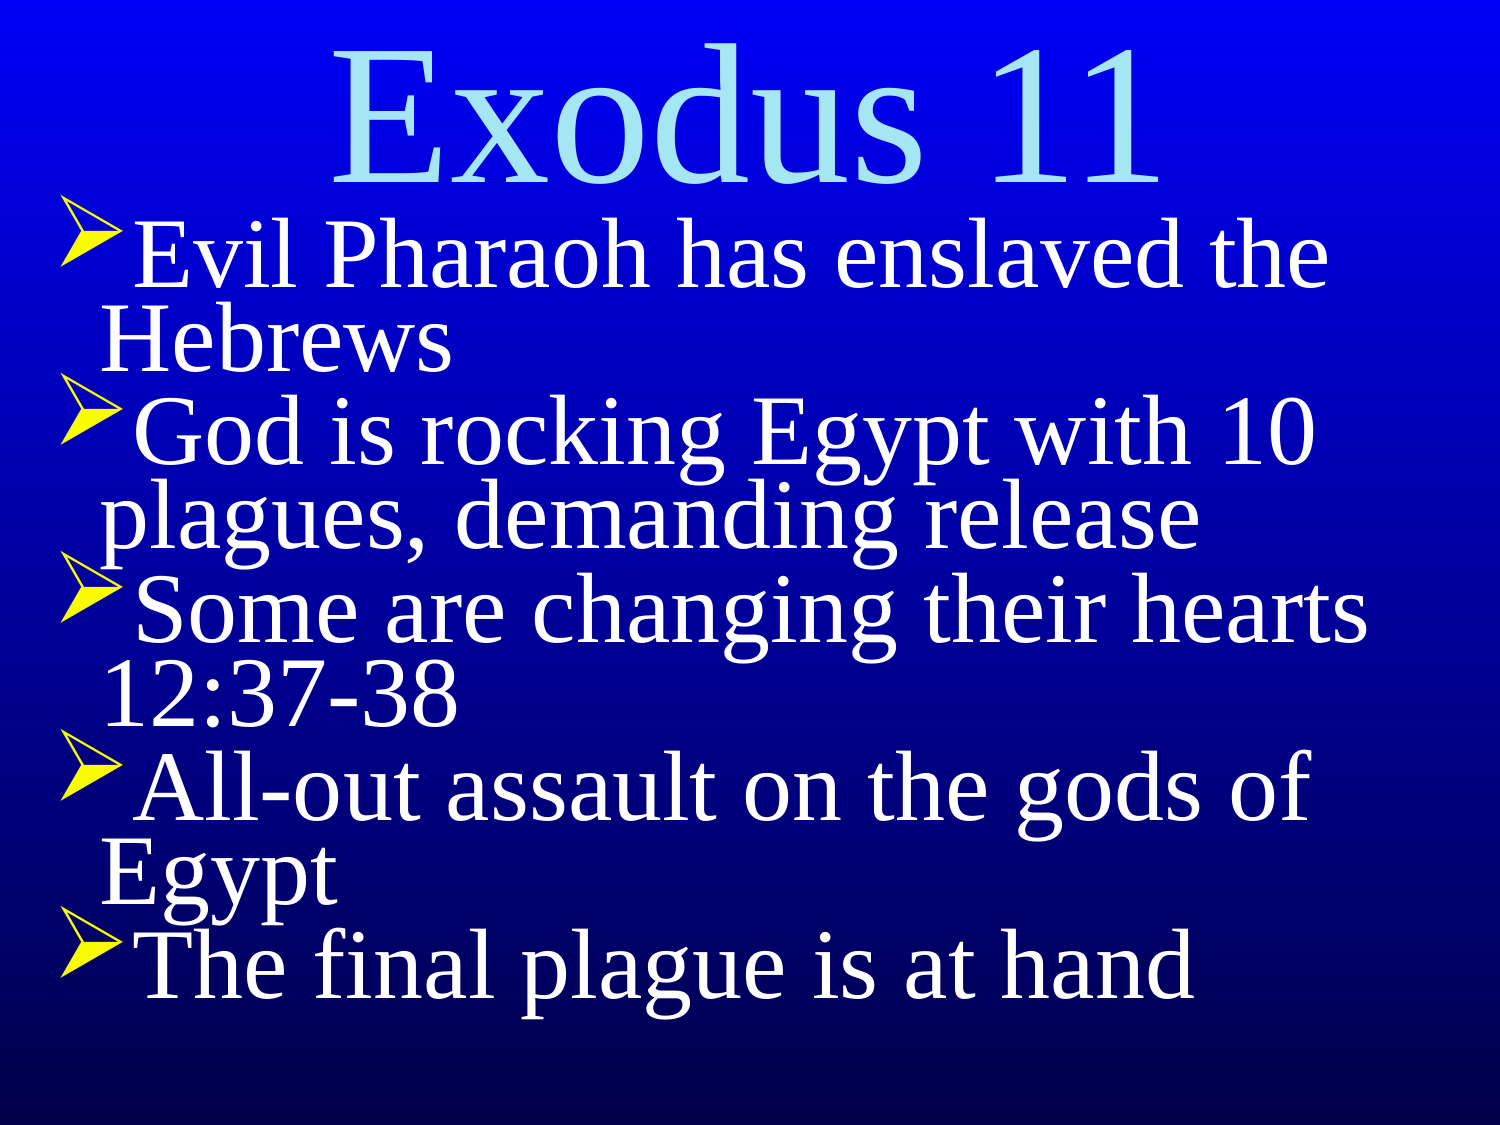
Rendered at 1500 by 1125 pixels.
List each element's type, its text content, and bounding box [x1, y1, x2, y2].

list Evil Pharaoh has enslaved the Hebrews God is rocking Egypt with 10 plagues, demanding release Some are changing their hearts 12:37-38 All-out assault on the gods of Egypt The final plague is at hand [37, 212, 1488, 938]
title Exodus 11 [0, 0, 1500, 251]
